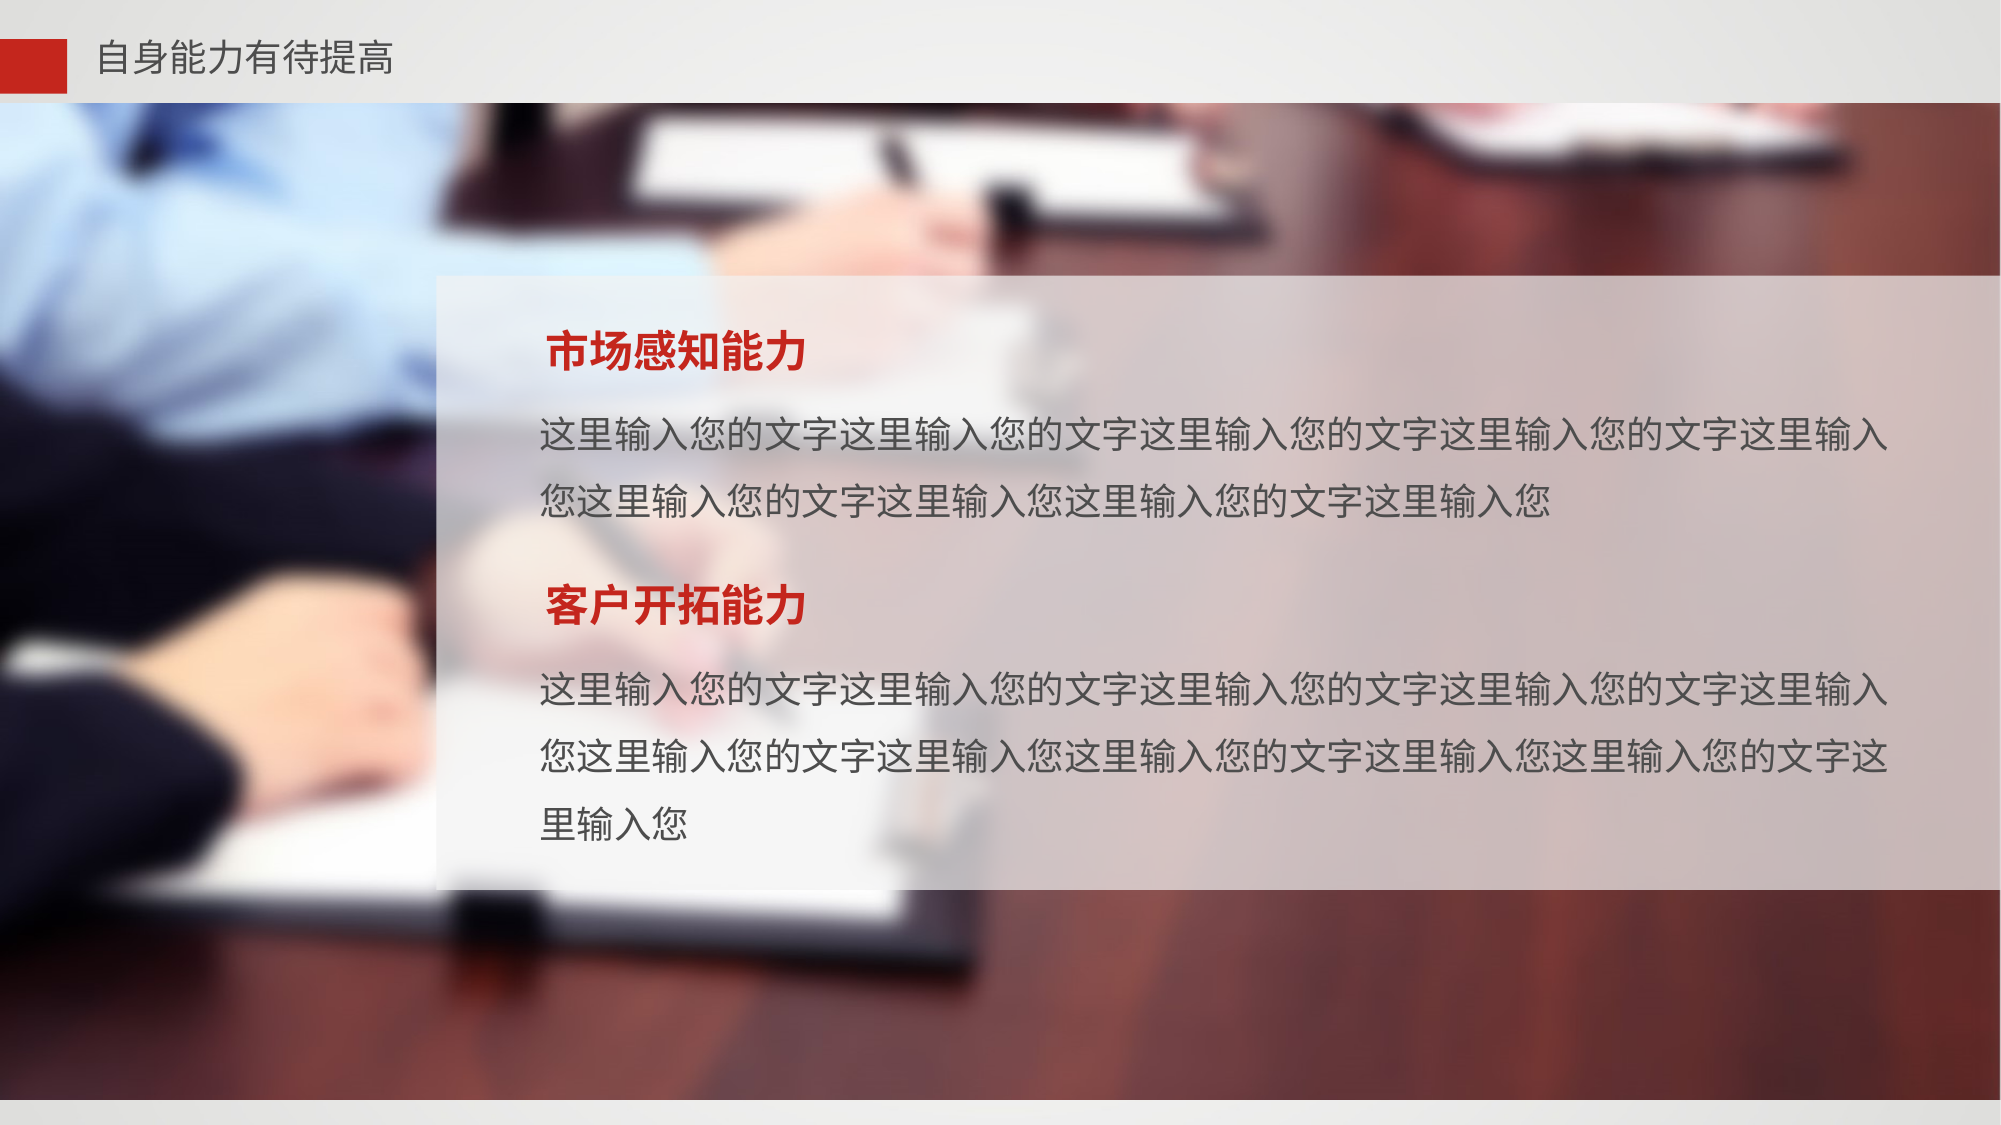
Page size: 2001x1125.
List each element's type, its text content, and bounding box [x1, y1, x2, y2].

text_box 自身能力有待提高 [79, 26, 410, 86]
text_box [0, 39, 68, 94]
picture [0, 0, 2001, 1125]
